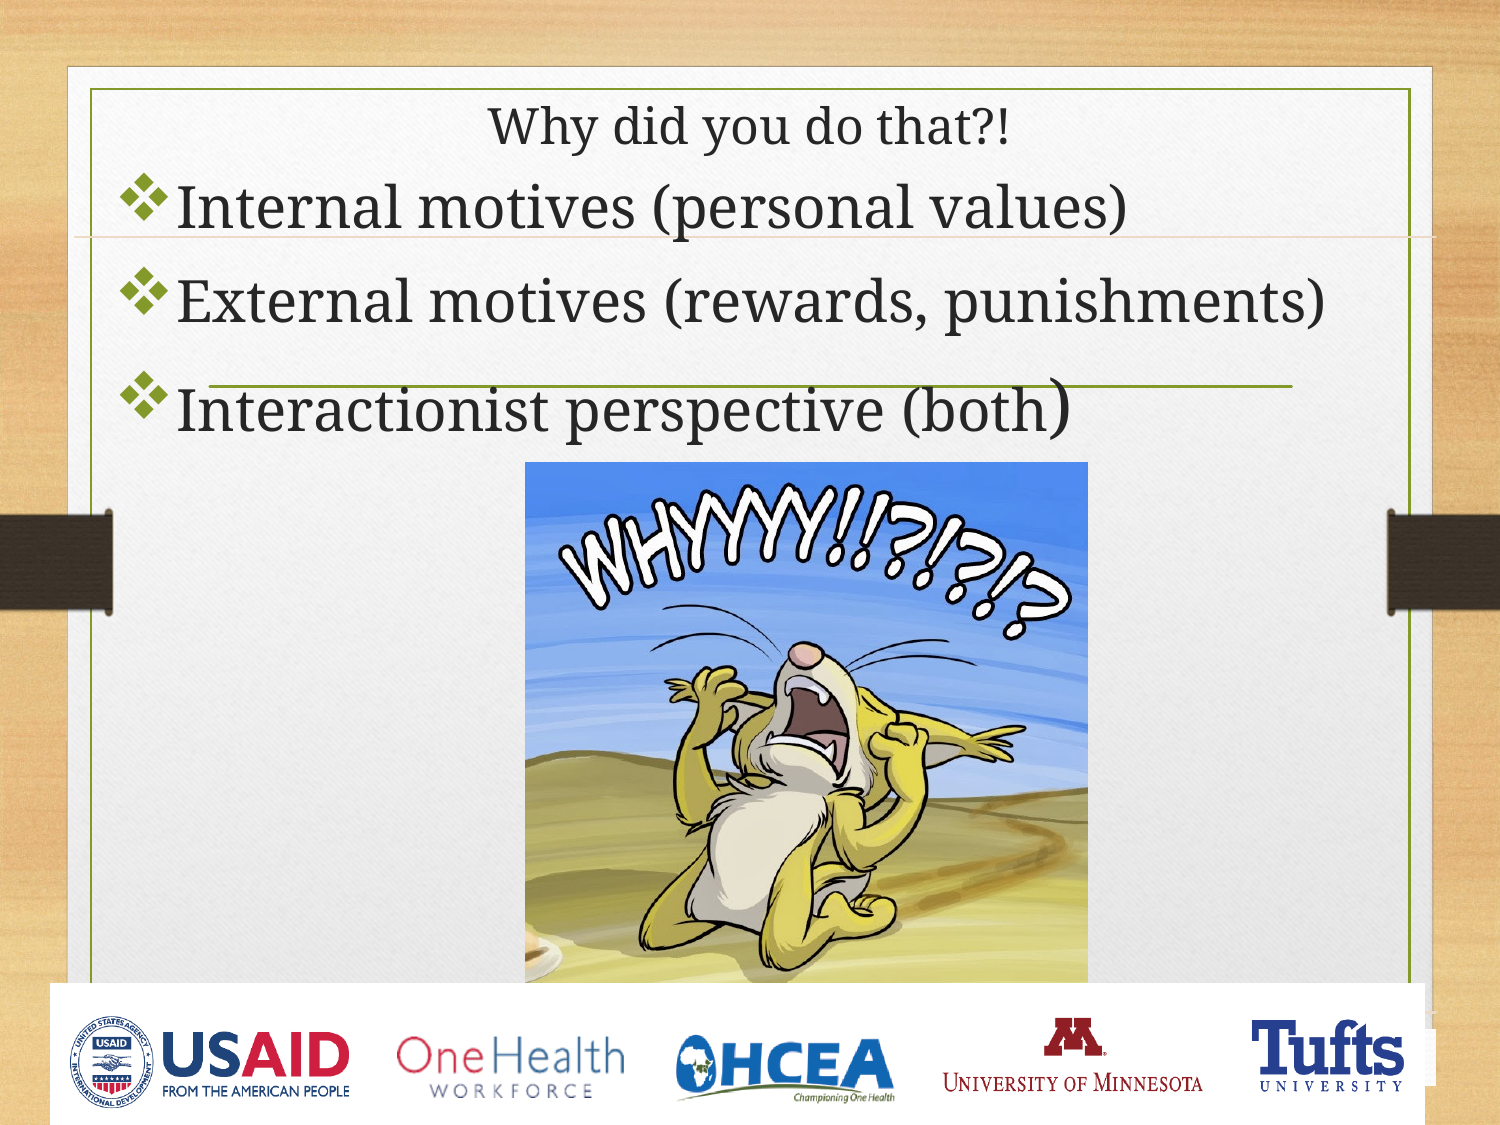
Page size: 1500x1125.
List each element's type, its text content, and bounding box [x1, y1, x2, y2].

title Why did you do that?! [75, 87, 1425, 163]
list Internal motives (personal values) External motives (rewards, punishments) Interactionist perspective (both) [99, 162, 1450, 905]
picture [0, 0, 1500, 1125]
